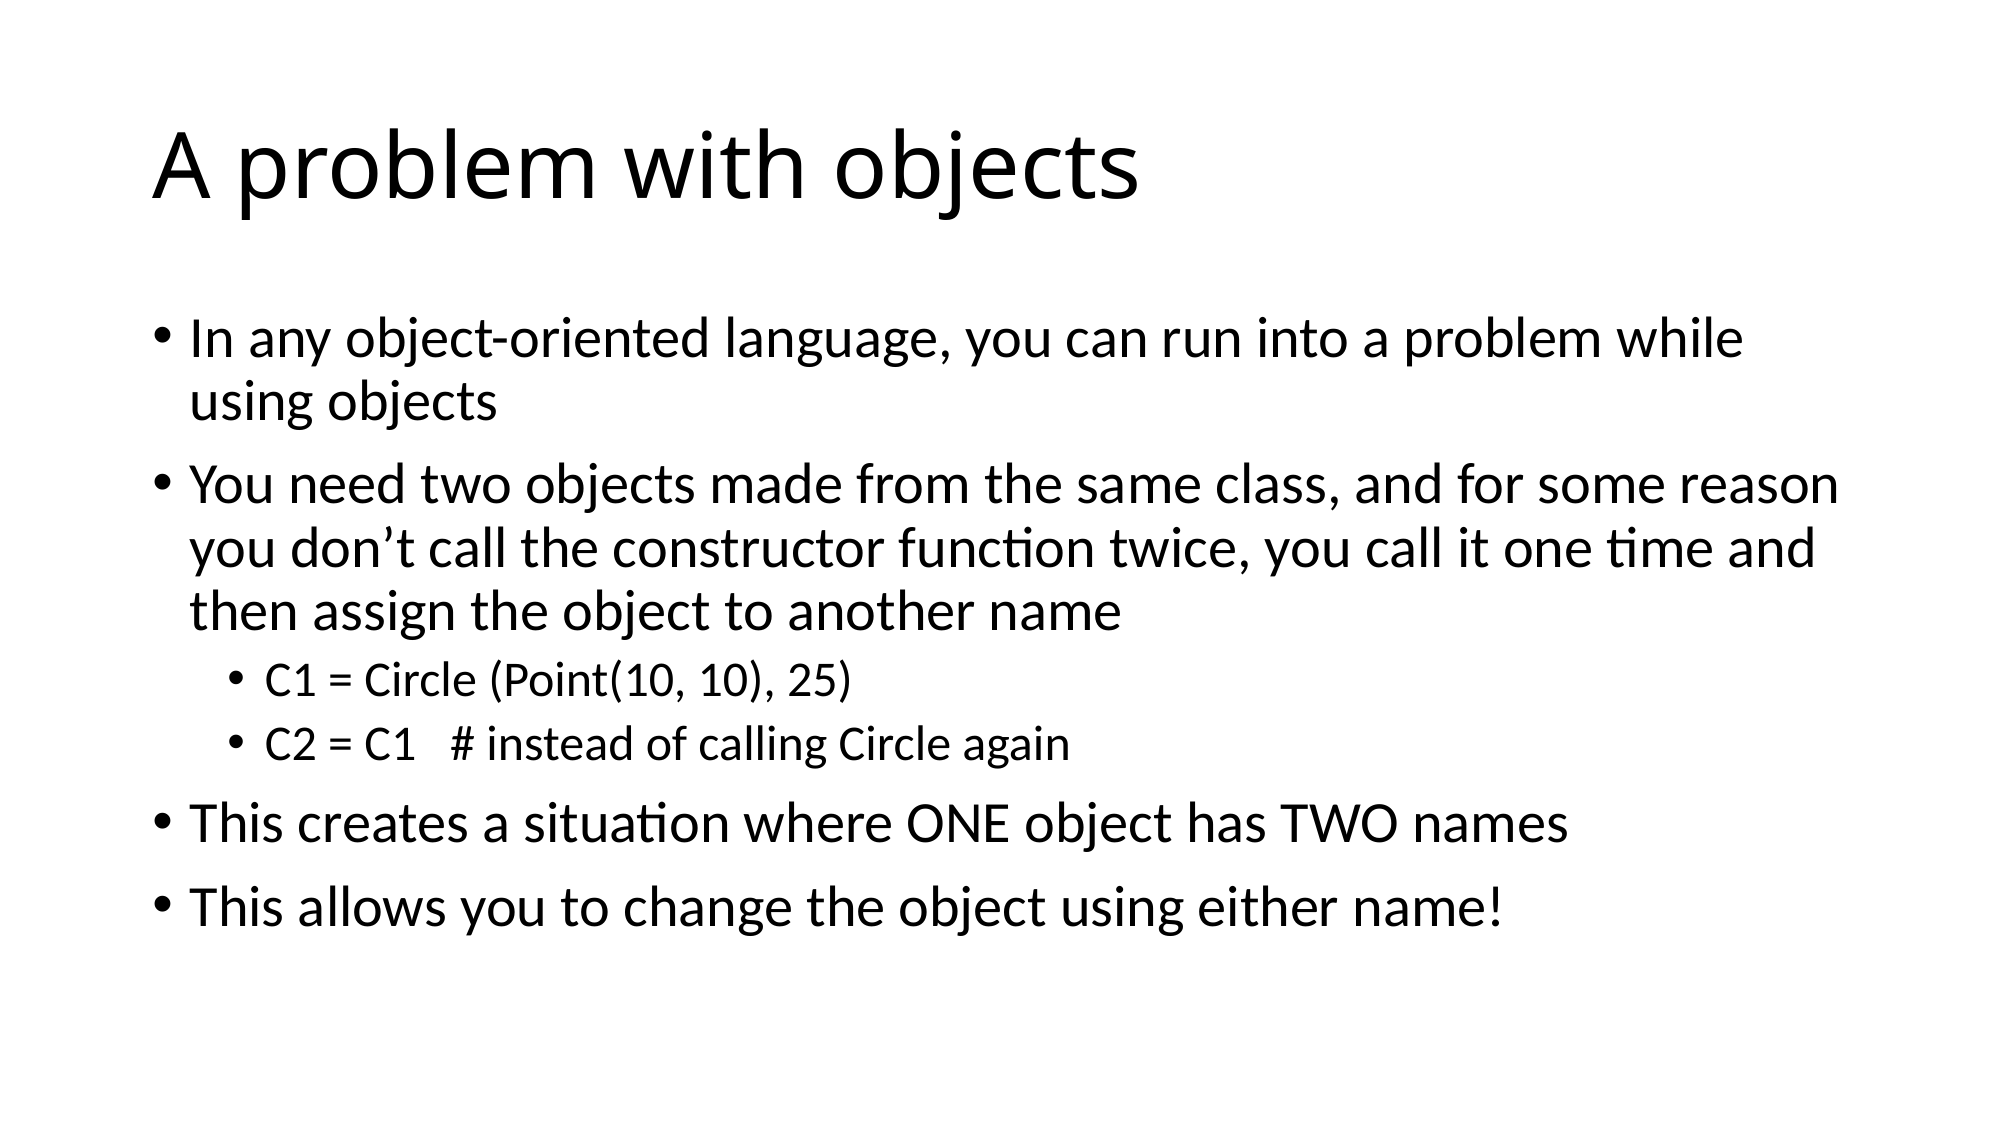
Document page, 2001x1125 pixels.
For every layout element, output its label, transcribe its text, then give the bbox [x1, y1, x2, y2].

list In any object-oriented language, you can run into a problem while using objects You need two objects made from the same class, and for some reason you don’t call the constructor function twice, you call it one time and then assign the object to another name C1 = Circle (Point(10, 10), 25) C2 = C1 # instead of calling Circle again This creates a situation where ONE object has TWO names This allows you to change the object using either name! [137, 299, 1863, 1014]
title A problem with objects [137, 59, 1863, 278]
